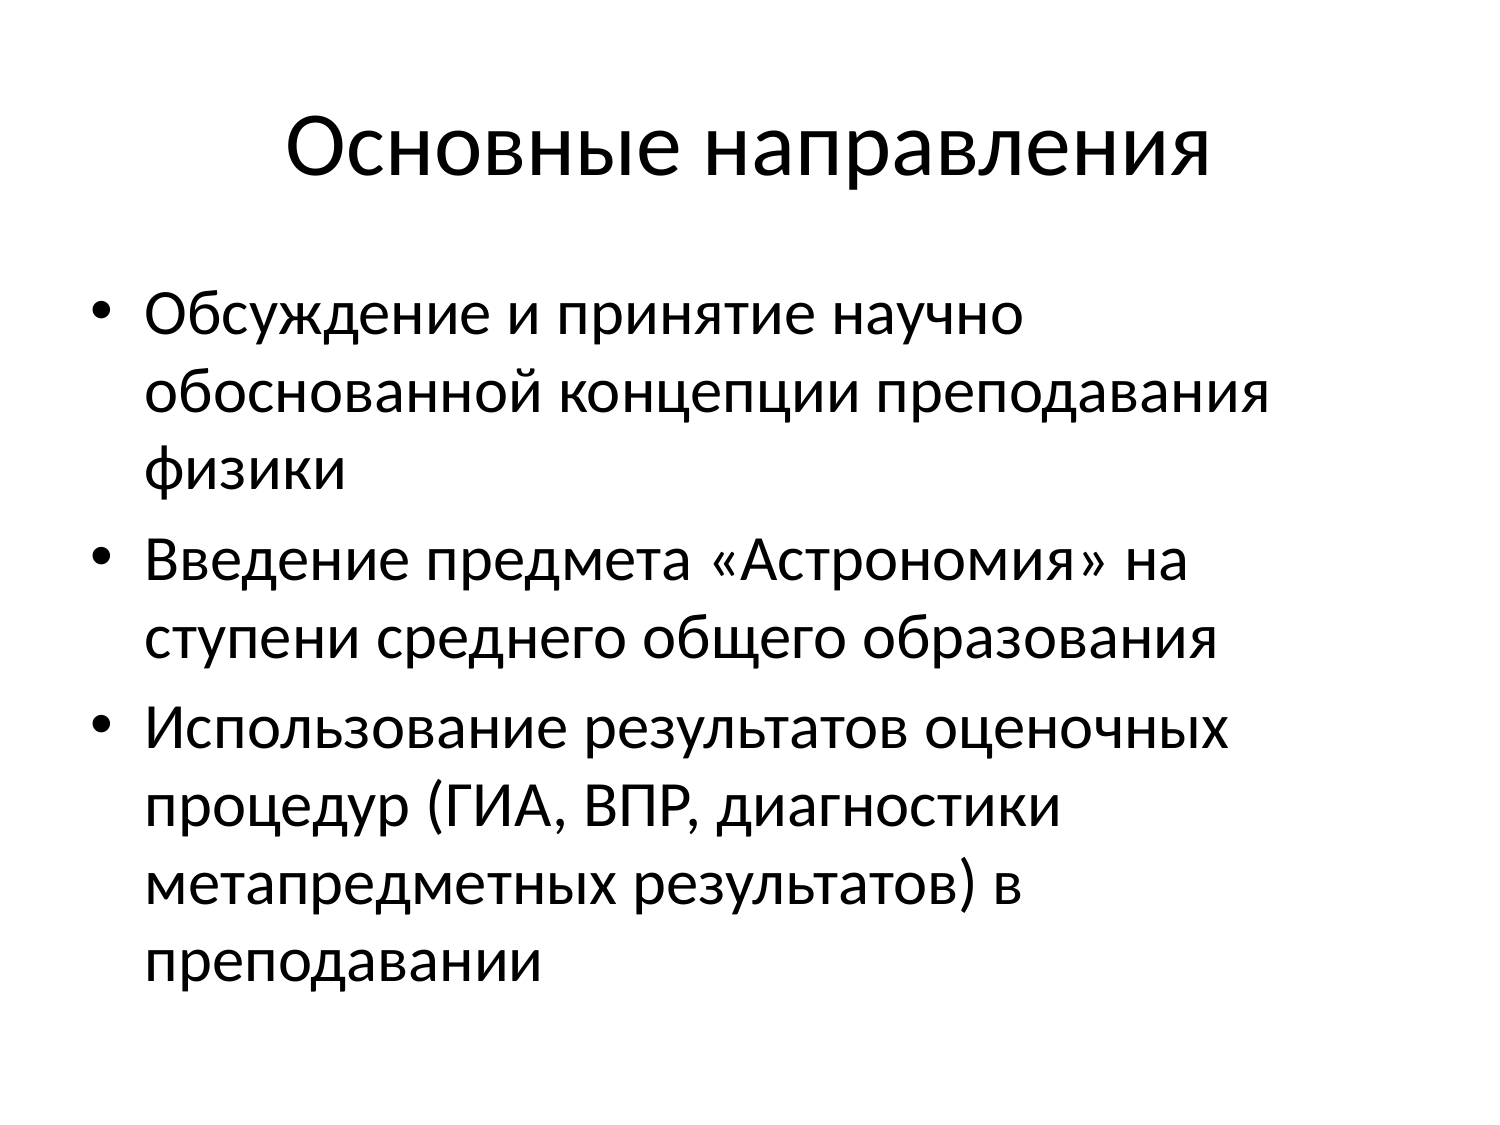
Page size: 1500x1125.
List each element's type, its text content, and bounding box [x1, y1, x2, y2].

list Обсуждение и принятие научно обоснованной концепции преподавания физики Введение предмета «Астрономия» на ступени среднего общего образования Использование результатов оценочных процедур (ГИА, ВПР, диагностики метапредметных результатов) в преподавании [75, 262, 1425, 1005]
title Основные направления [75, 45, 1425, 233]
